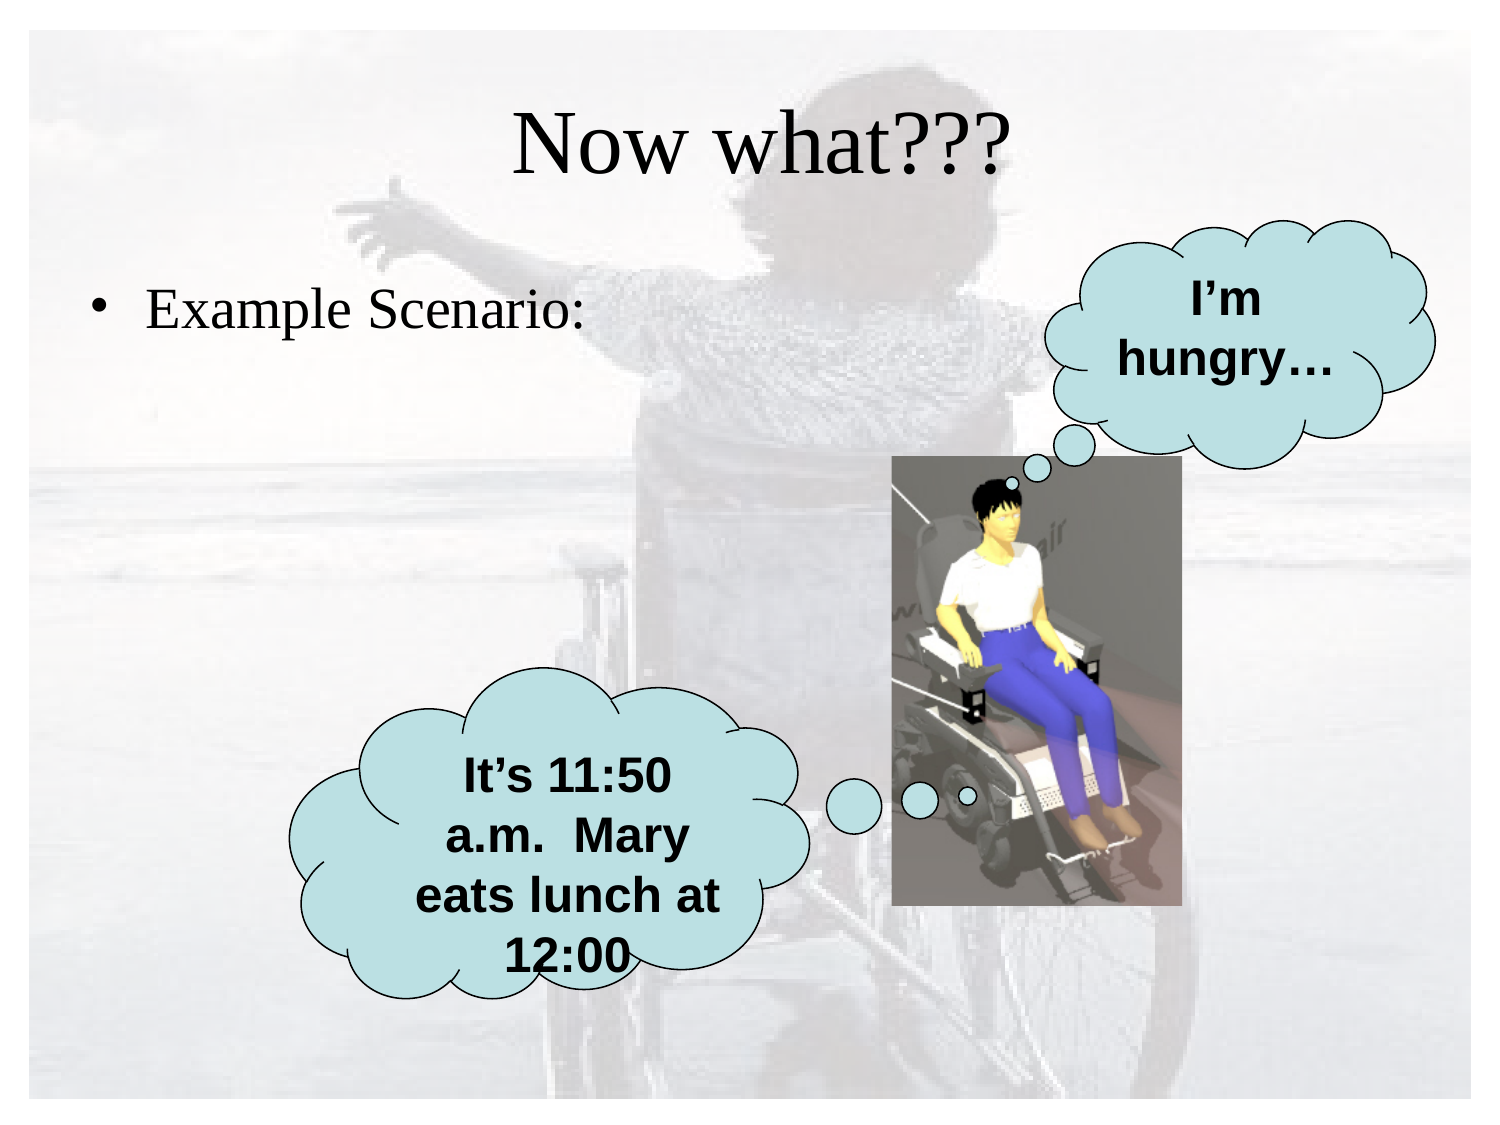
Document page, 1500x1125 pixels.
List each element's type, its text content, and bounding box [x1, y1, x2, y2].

text_box I’m hungry… [1044, 220, 1436, 470]
text_box Example Scenario: [74, 262, 738, 1005]
text_box Now what??? [183, 42, 1343, 231]
picture [891, 455, 1183, 906]
text_box It’s 11:50 a.m. Mary eats lunch at 12:00 [289, 667, 810, 999]
text_box It’s 11:50 a.m. Mary eats lunch at 12:00 [826, 778, 882, 835]
